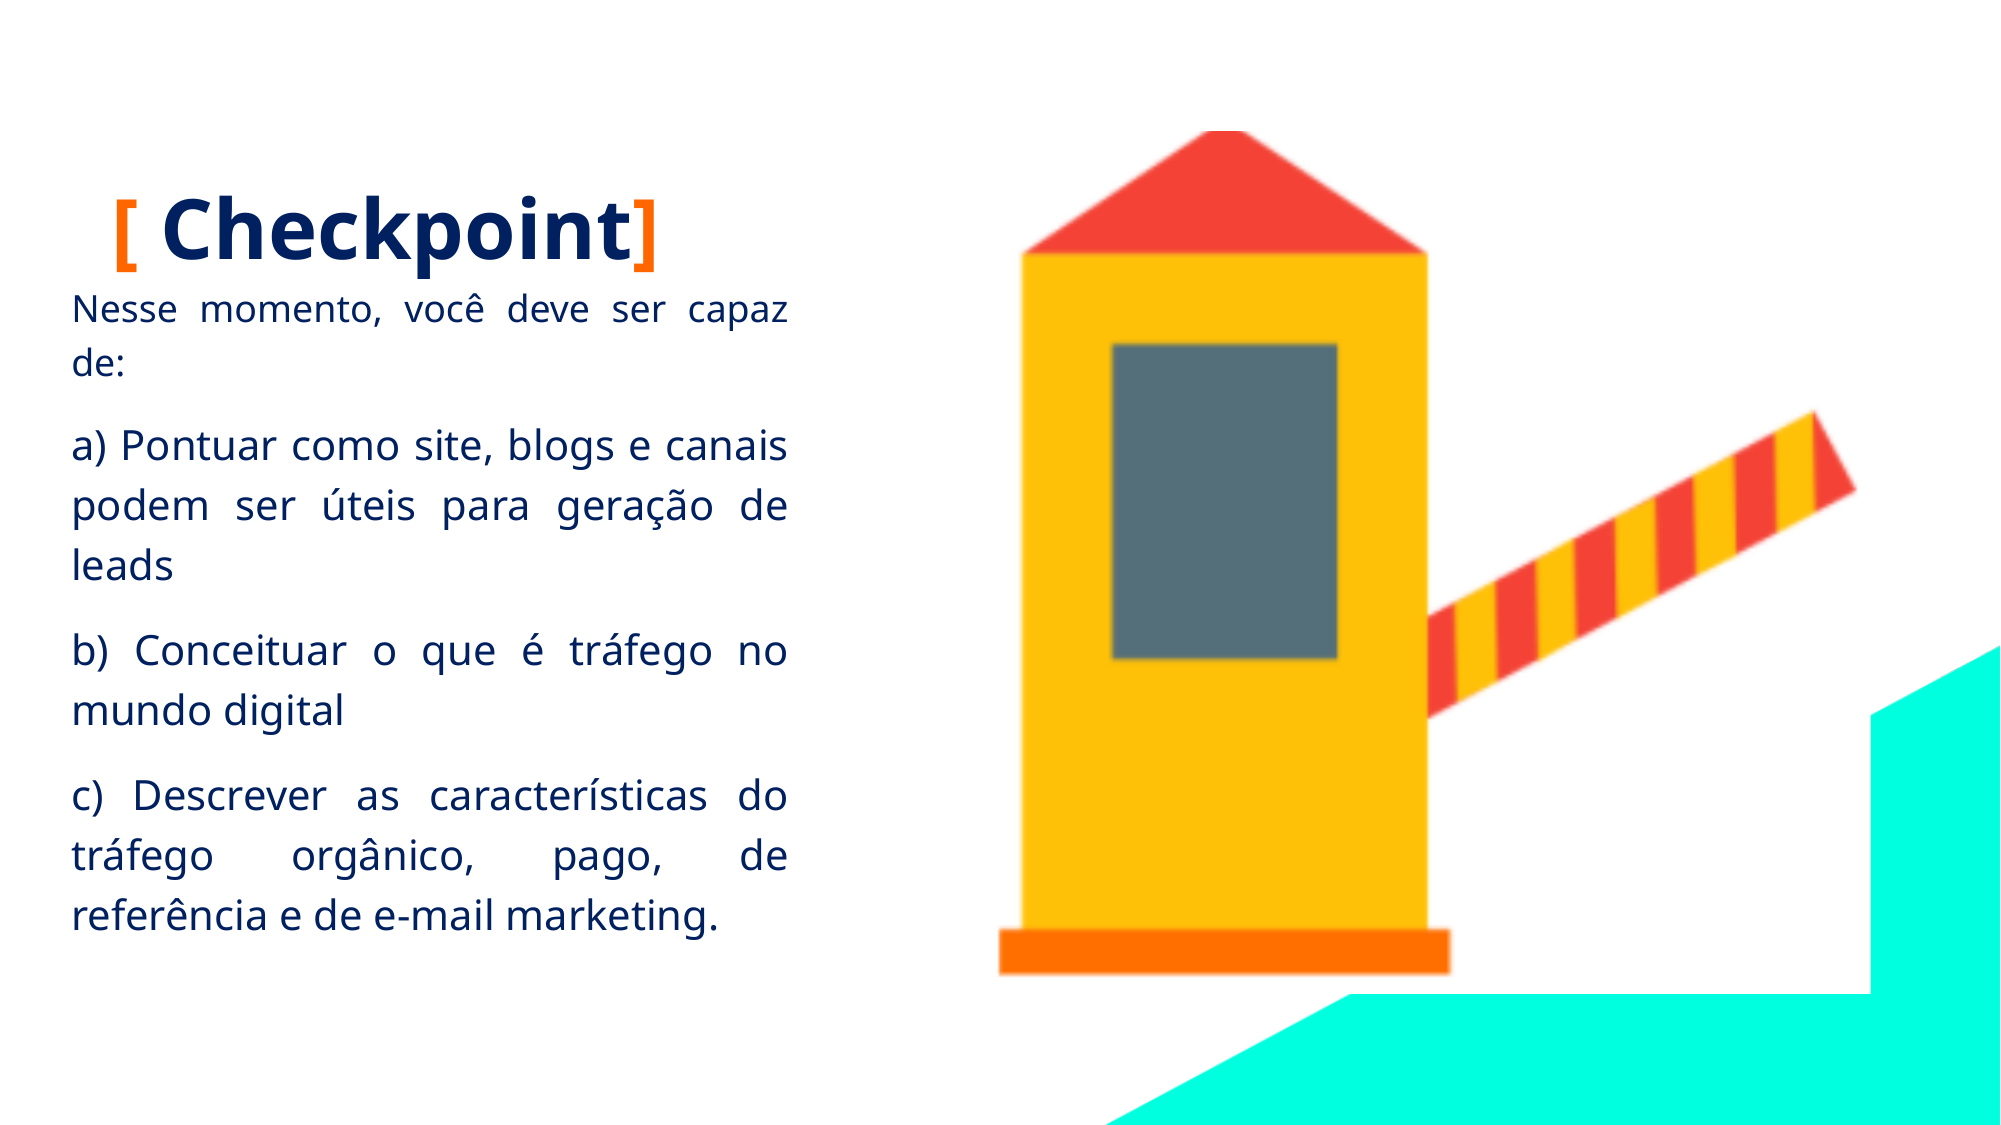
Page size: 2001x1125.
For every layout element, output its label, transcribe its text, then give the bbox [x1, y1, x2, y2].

picture [0, 0, 2001, 1125]
text_box Nesse momento, você deve ser capaz de: a) Pontuar como site, blogs e canais podem ser úteis para geração de leads b) Conceituar o que é tráfego no mundo digital c) Descrever as características do tráfego orgânico, pago, de referência e de e-mail marketing. [56, 501, 805, 872]
text_box [ Checkpoint] [96, 140, 845, 326]
